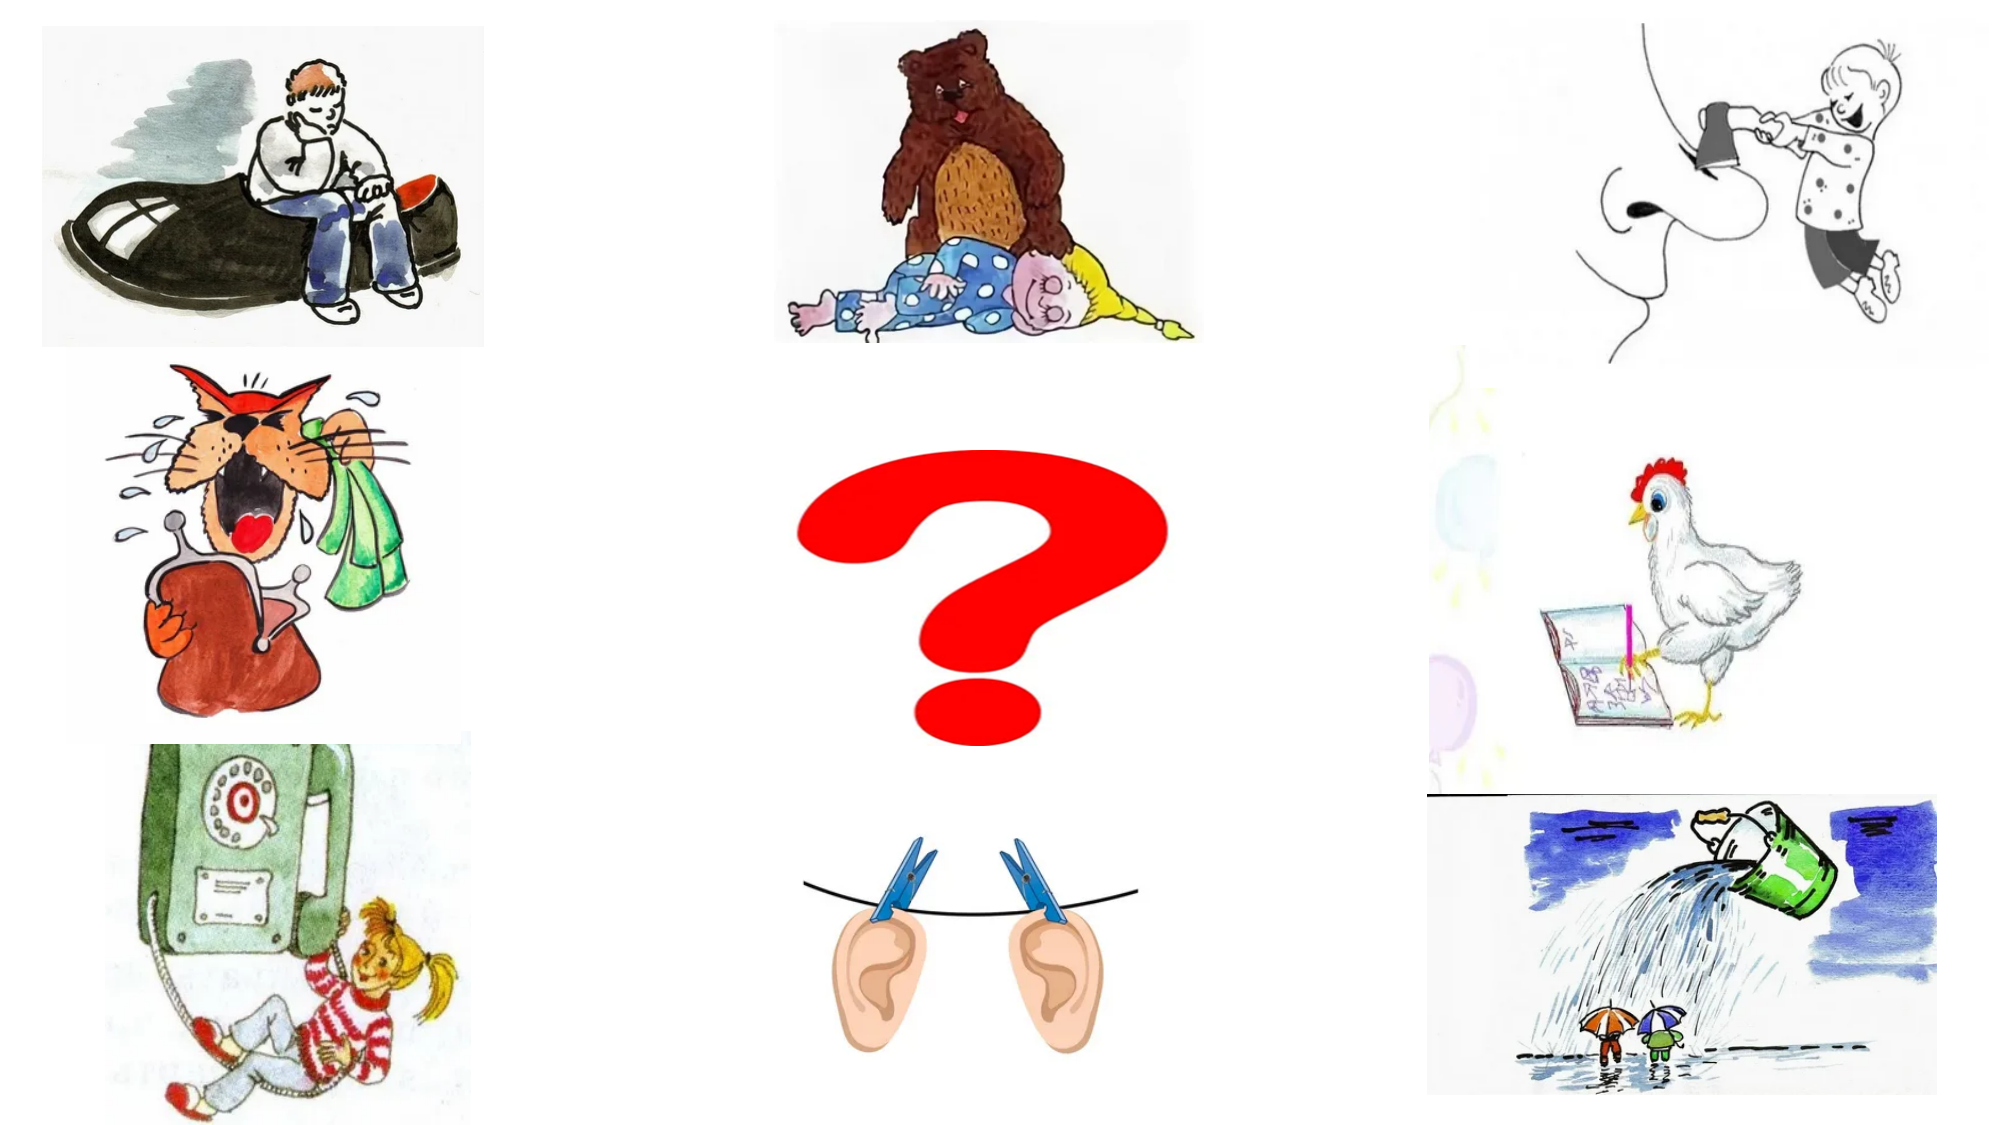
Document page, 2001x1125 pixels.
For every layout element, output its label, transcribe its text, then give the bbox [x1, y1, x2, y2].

picture [42, 26, 484, 1125]
slide_number 7 [1412, 1042, 1863, 1103]
picture [774, 20, 1204, 344]
picture [771, 761, 1164, 1125]
picture [708, 450, 1257, 746]
picture [1427, 0, 1989, 1095]
